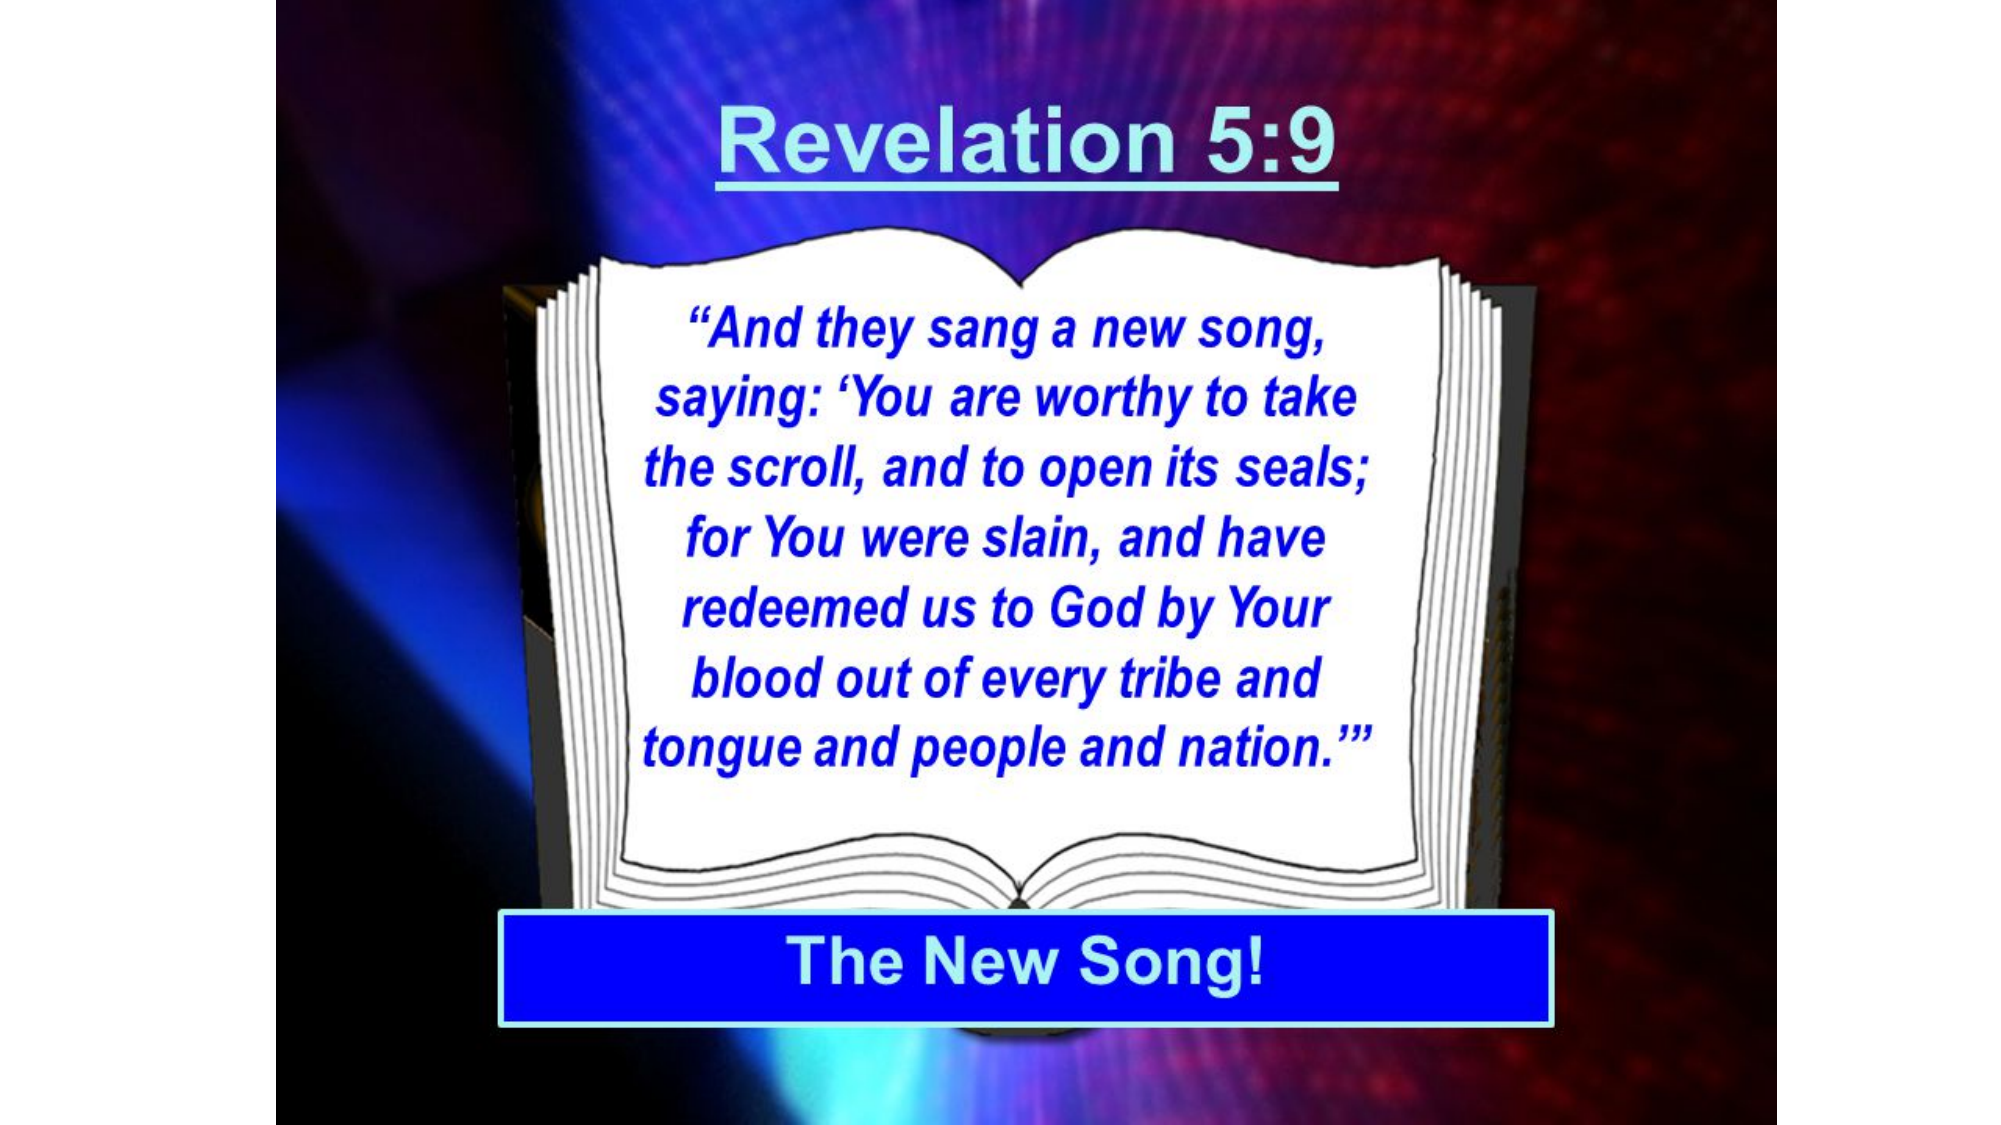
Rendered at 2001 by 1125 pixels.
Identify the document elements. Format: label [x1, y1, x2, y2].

picture [276, 0, 1777, 1125]
